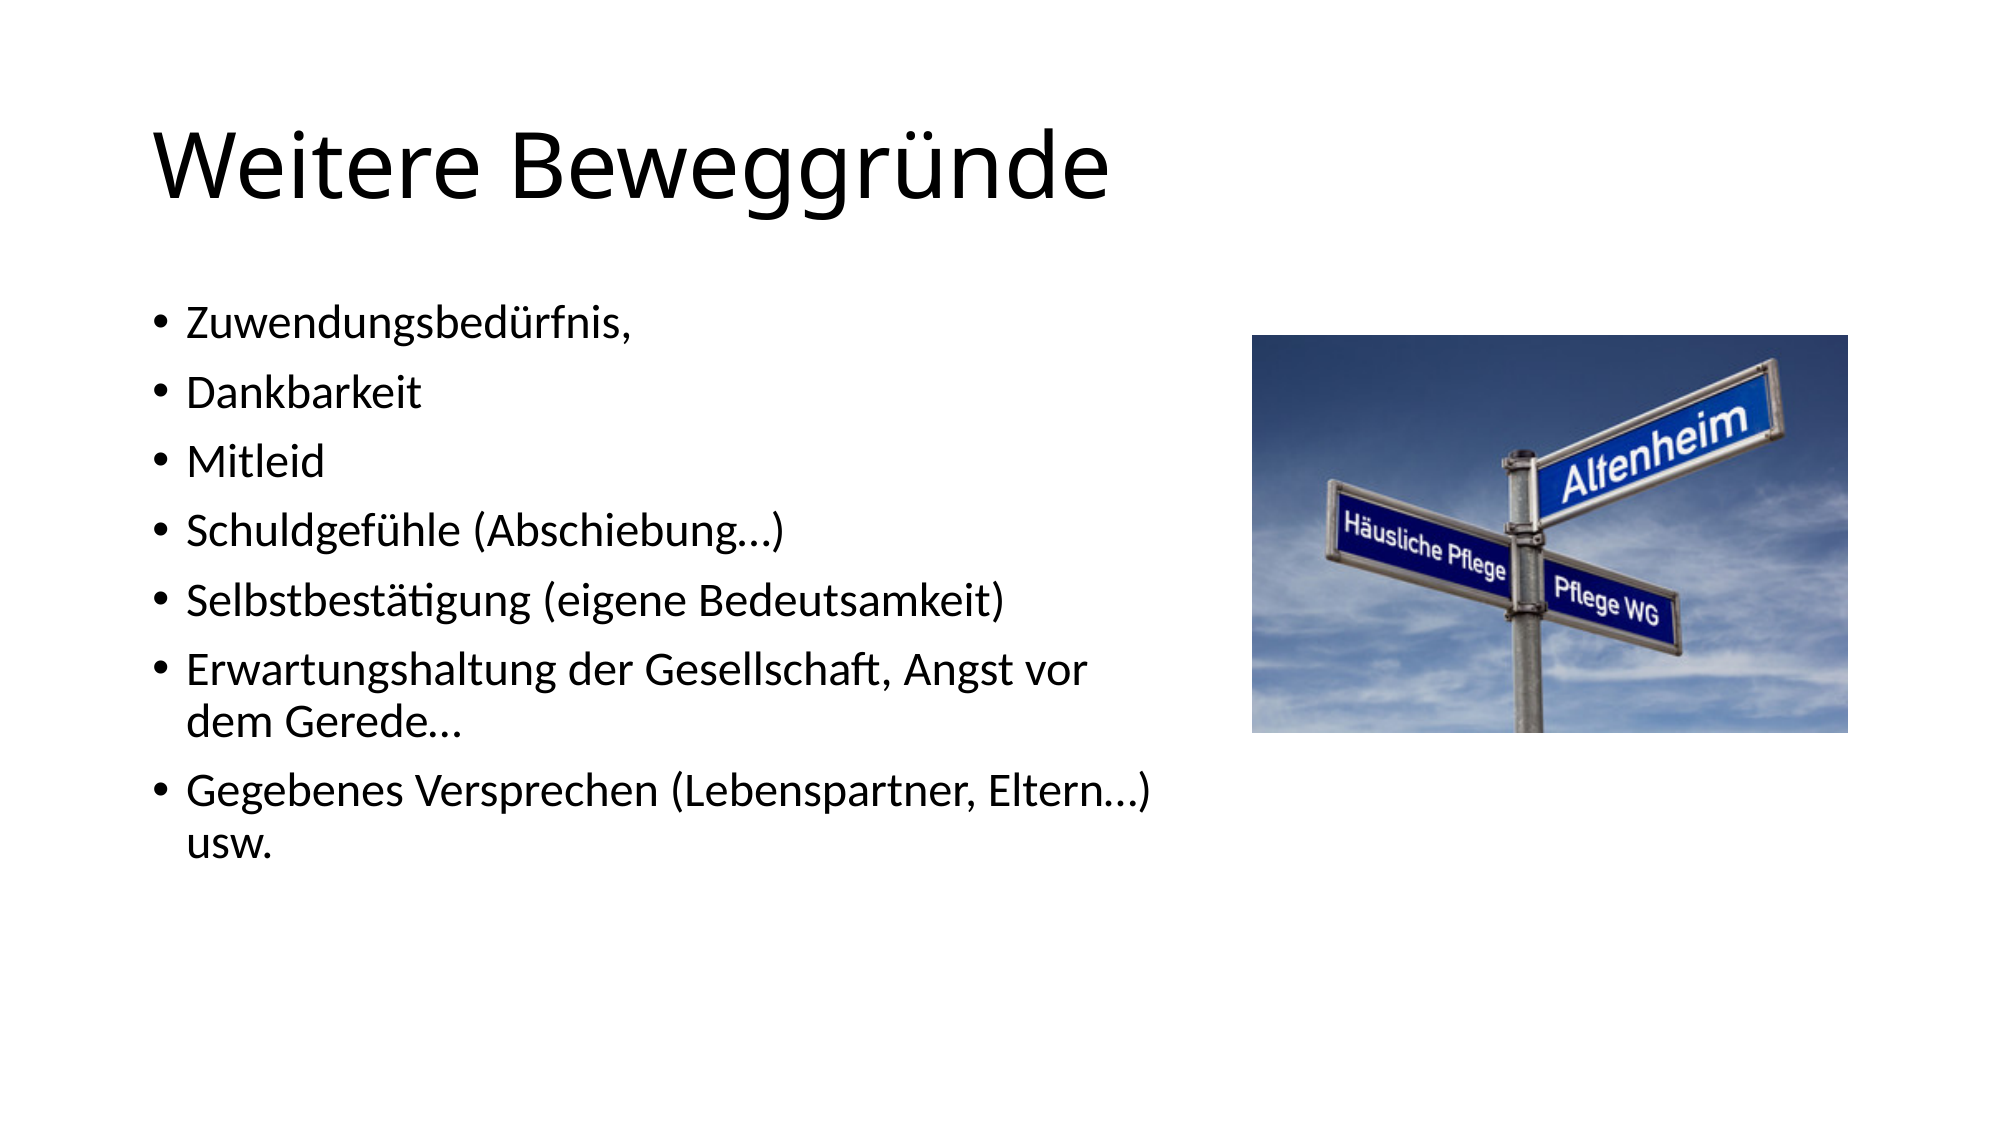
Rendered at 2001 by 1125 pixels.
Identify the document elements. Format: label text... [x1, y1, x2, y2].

title Weitere Beweggründe [137, 59, 1863, 278]
list Zuwendungsbedürfnis, Dankbarkeit Mitleid Schuldgefühle (Abschiebung…) Selbstbestätigung (eigene Bedeutsamkeit) Erwartungshaltung der Gesellschaft, Angst vor dem Gerede… Gegebenes Versprechen (Lebenspartner, Eltern…) usw. [137, 220, 1180, 881]
picture [1252, 335, 1848, 733]
